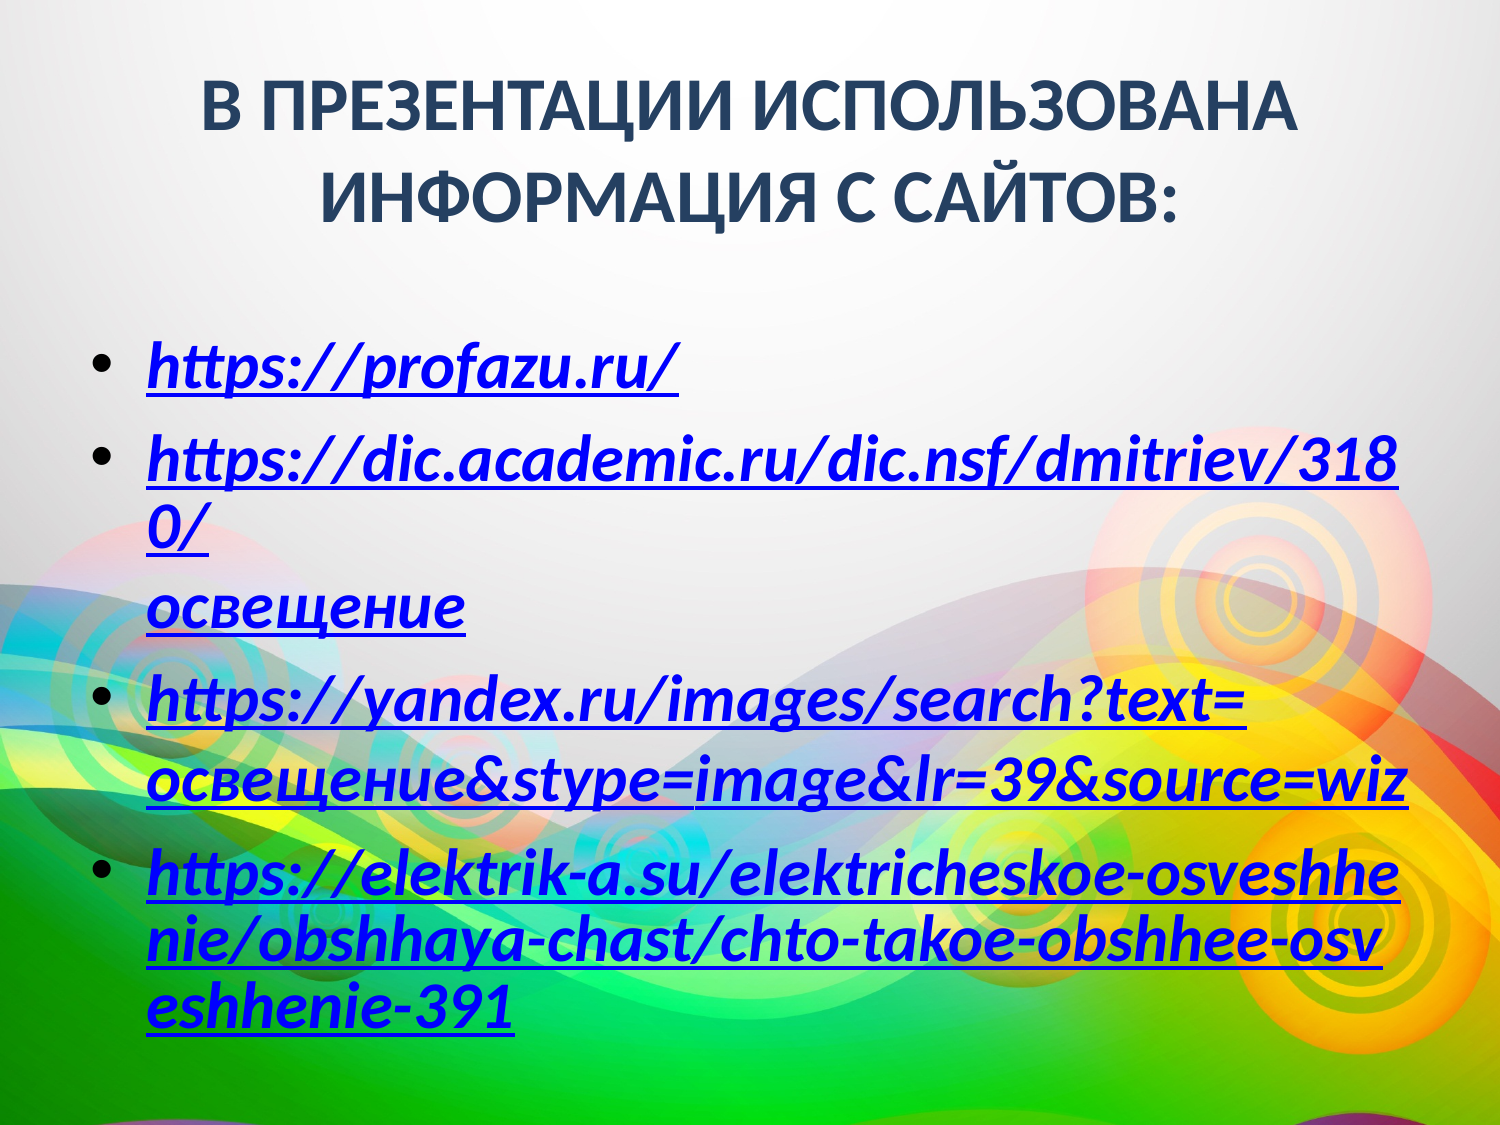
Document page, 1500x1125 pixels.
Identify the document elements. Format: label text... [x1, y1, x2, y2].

picture [0, 0, 1500, 1125]
title В презентации использована информация с сайтов: [75, 45, 1425, 314]
list https://profazu.ru/ https://dic.academic.ru/dic.nsf/dmitriev/3180/освещение https://yandex.ru/images/search?text=освещение&stype=image&lr=39&source=wiz https://elektrik-a.su/elektricheskoe-osveshhenie/obshhaya-chast/chto-takoe-obshhee-osveshhenie-391 [75, 314, 1425, 1083]
